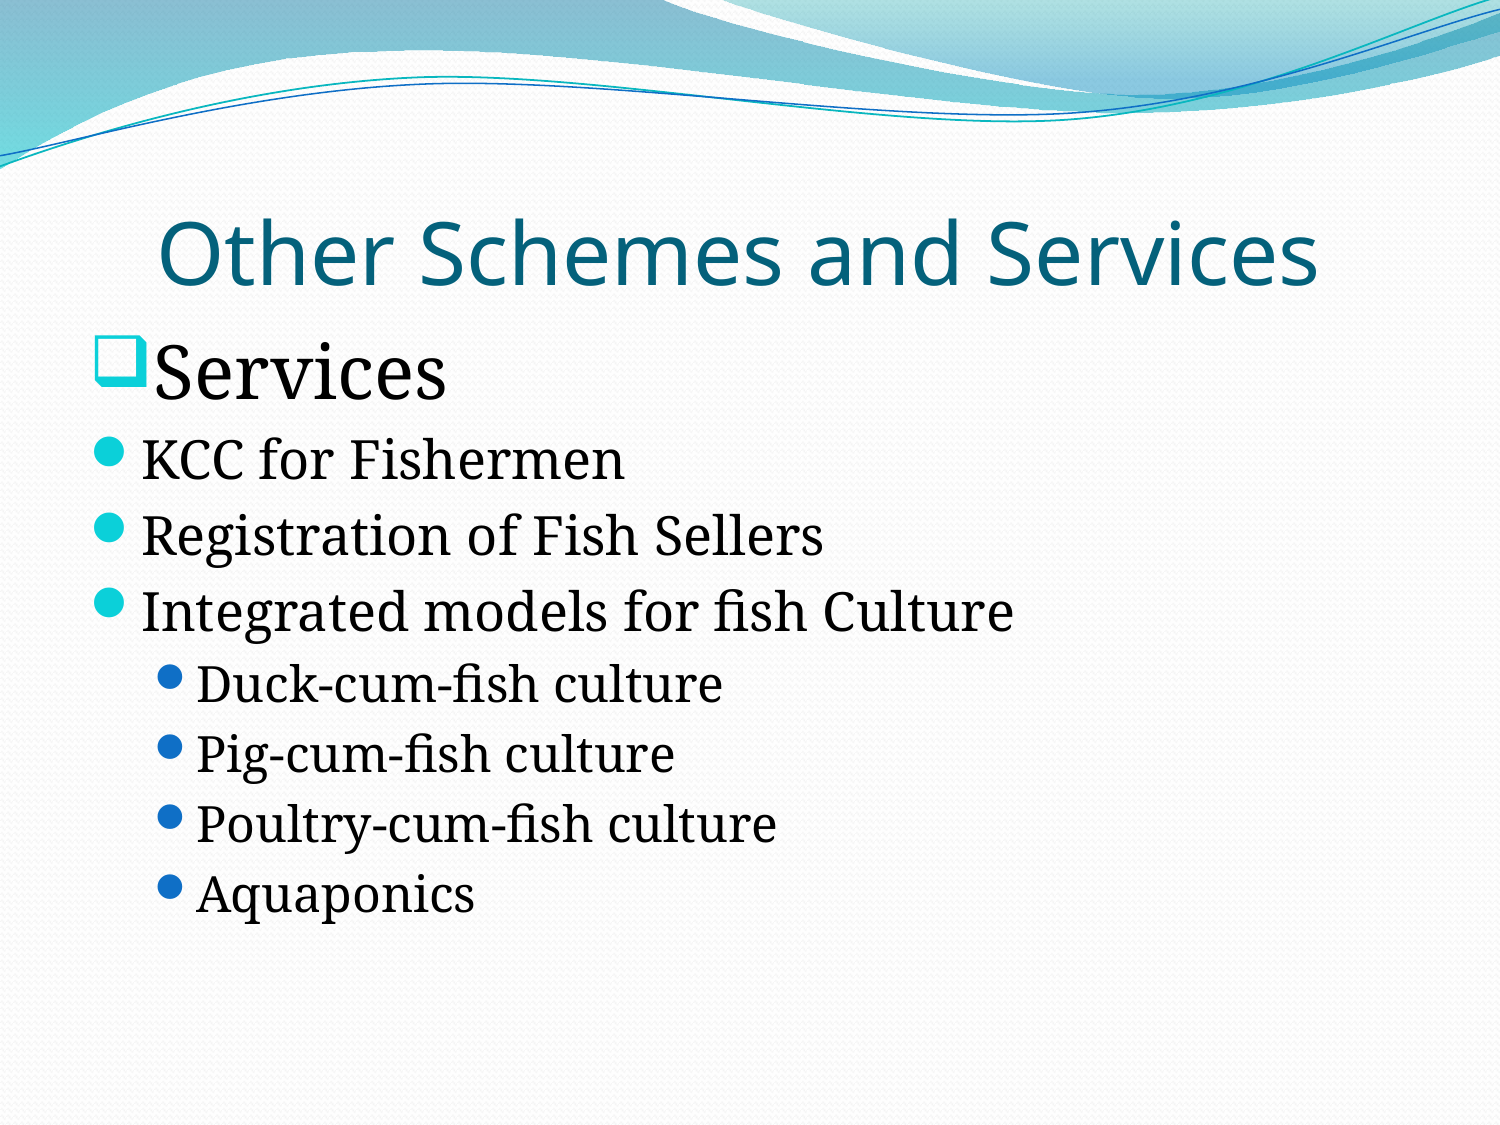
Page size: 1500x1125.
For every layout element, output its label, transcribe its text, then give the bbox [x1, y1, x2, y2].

list Services KCC for Fishermen Registration of Fish Sellers Integrated models for fish Culture Duck-cum-fish culture Pig-cum-fish culture Poultry-cum-fish culture Aquaponics [75, 317, 1425, 1038]
title Other Schemes and Services [75, 115, 1425, 303]
